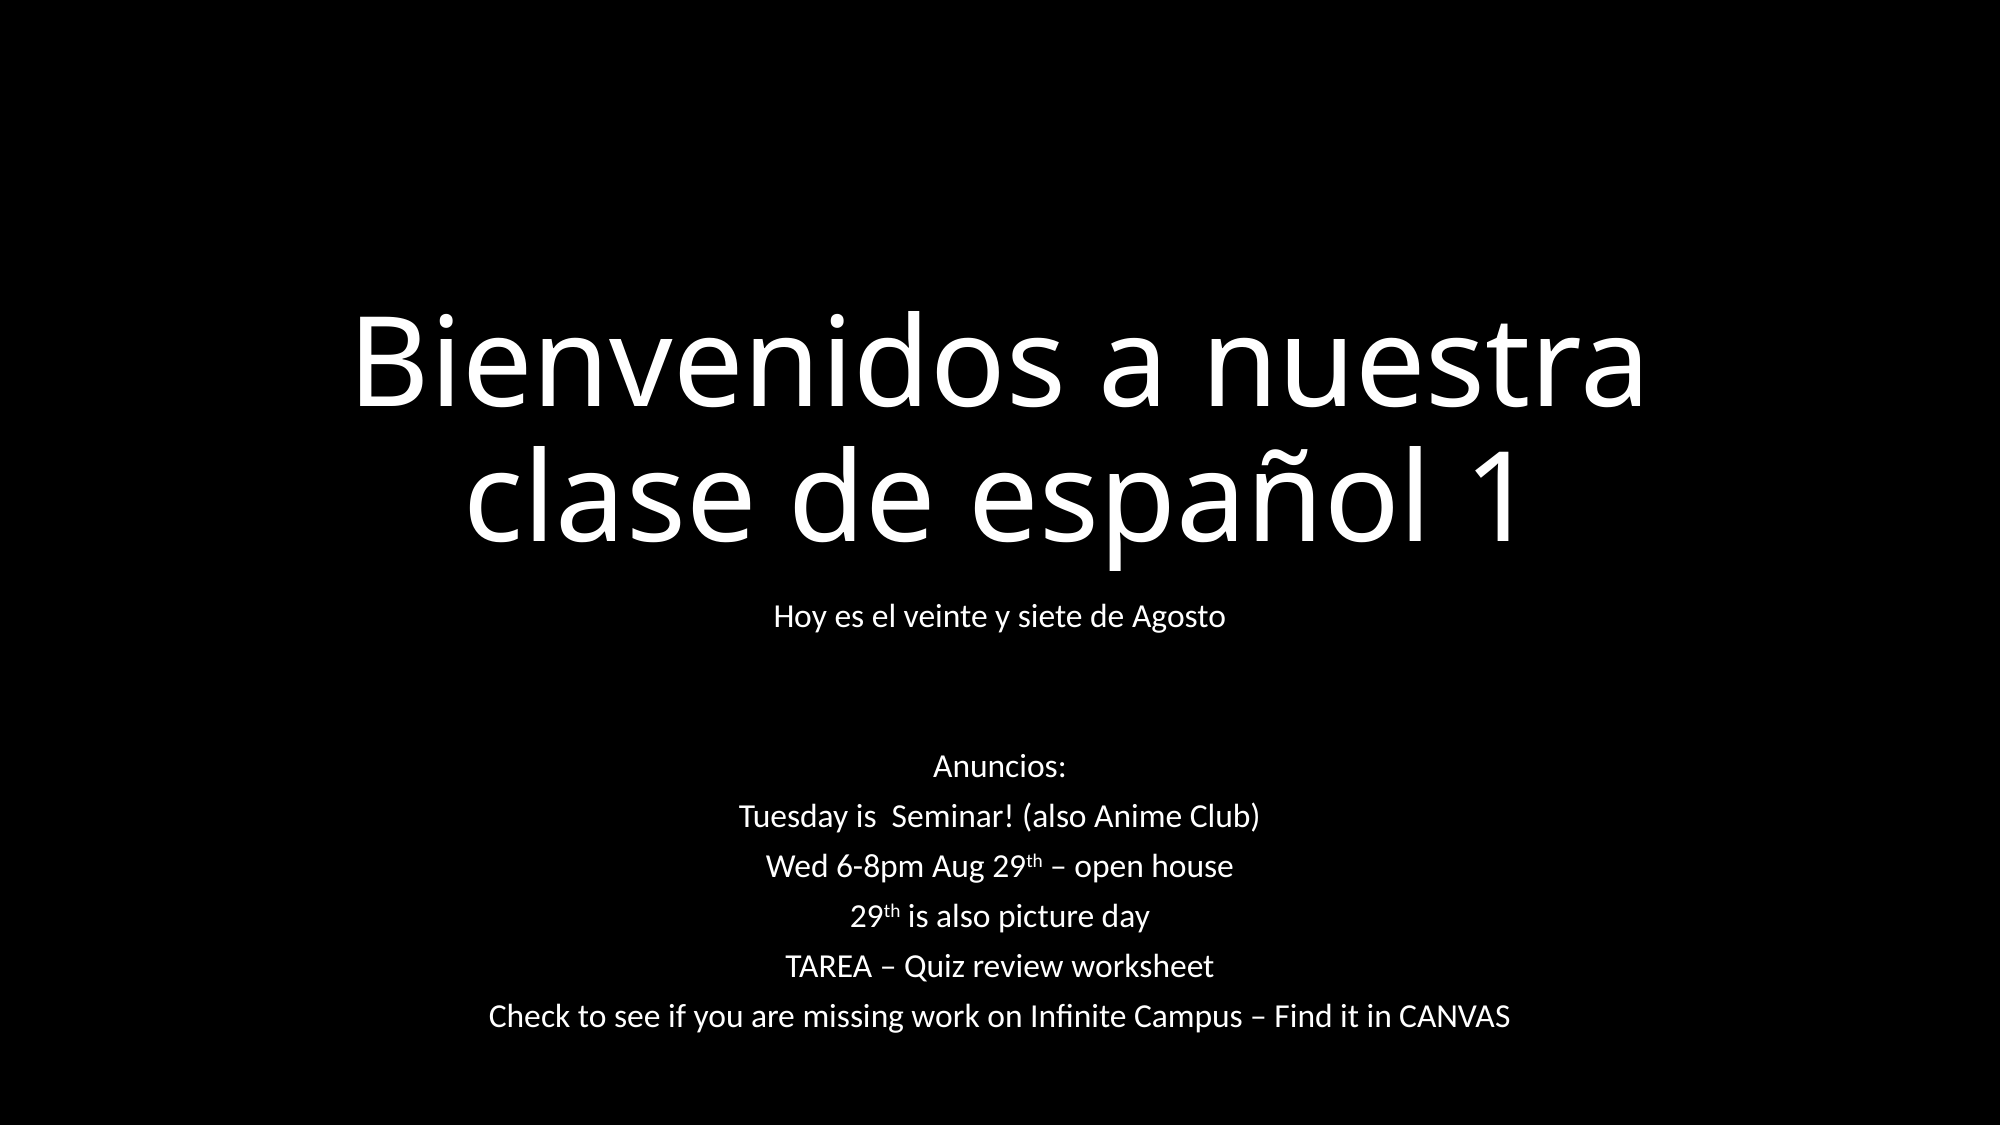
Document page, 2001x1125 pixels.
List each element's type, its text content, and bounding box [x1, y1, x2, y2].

subtitle Hoy es el veinte y siete de Agosto Anuncios: Tuesday is Seminar! (also Anime Club) Wed 6-8pm Aug 29th – open house 29th is also picture day TAREA – Quiz review worksheet Check to see if you are missing work on Infinite Campus – Find it in CANVAS [249, 590, 1750, 1047]
title Bienvenidos a nuestra clase de español 1 [249, 184, 1750, 576]
